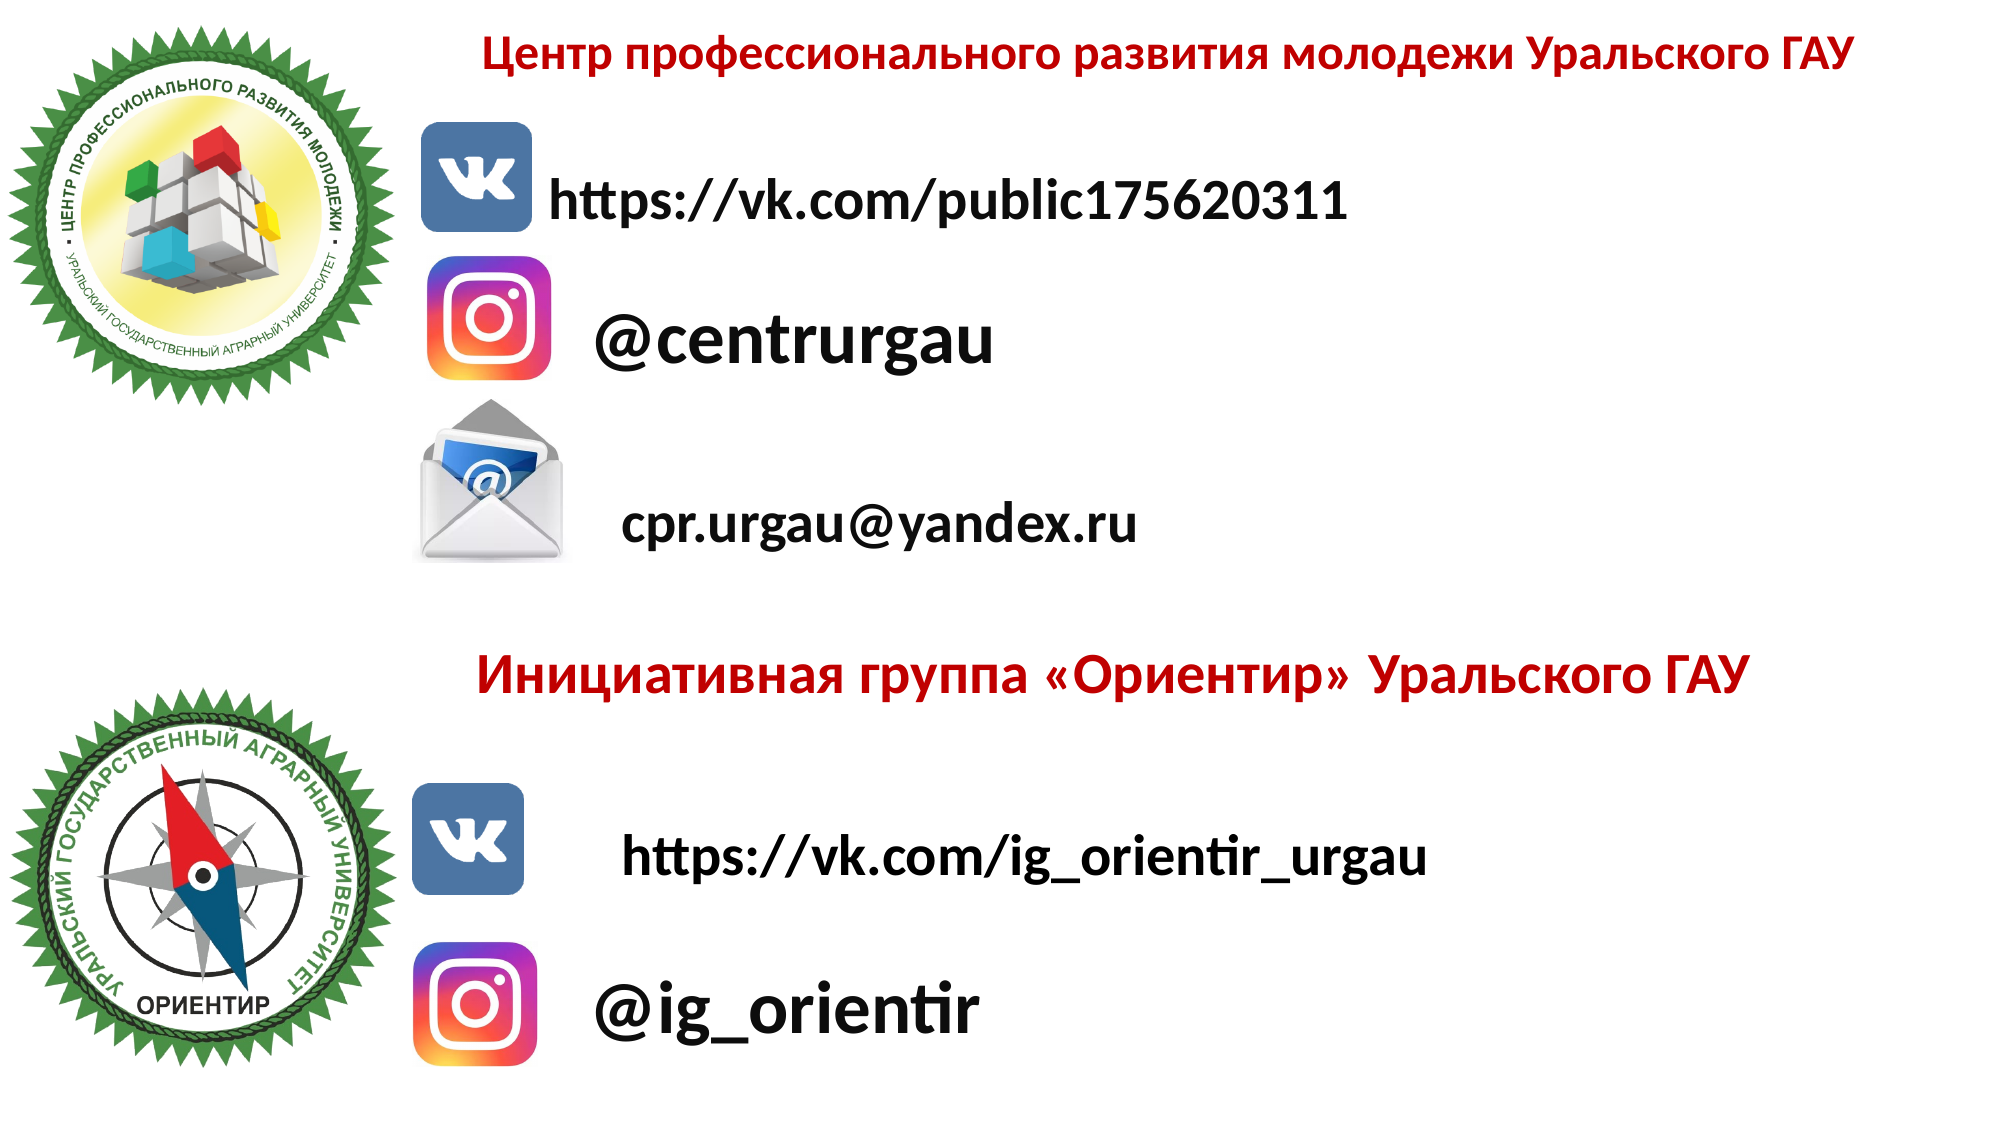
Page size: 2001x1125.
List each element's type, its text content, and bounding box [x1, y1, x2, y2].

picture [426, 255, 552, 381]
text_box @centrurgau [574, 281, 1011, 387]
text_box Центр профессионального развития молодежи Уральского ГАУ [466, 12, 1870, 87]
picture [412, 783, 524, 895]
picture [7, 25, 395, 407]
picture [9, 687, 397, 1068]
text_box https://vk.com/public175620311 [534, 153, 1466, 239]
text_box https://vk.com/ig_orientir_urgau [607, 810, 1444, 895]
text_box Инициативная группа «Ориентир» Уральского ГАУ [461, 628, 1767, 713]
text_box @ig_orientir [574, 950, 997, 1056]
picture [421, 122, 532, 232]
picture [412, 941, 538, 1067]
text_box cpr.urgau@yandex.ru [606, 476, 1154, 562]
picture [412, 399, 573, 563]
